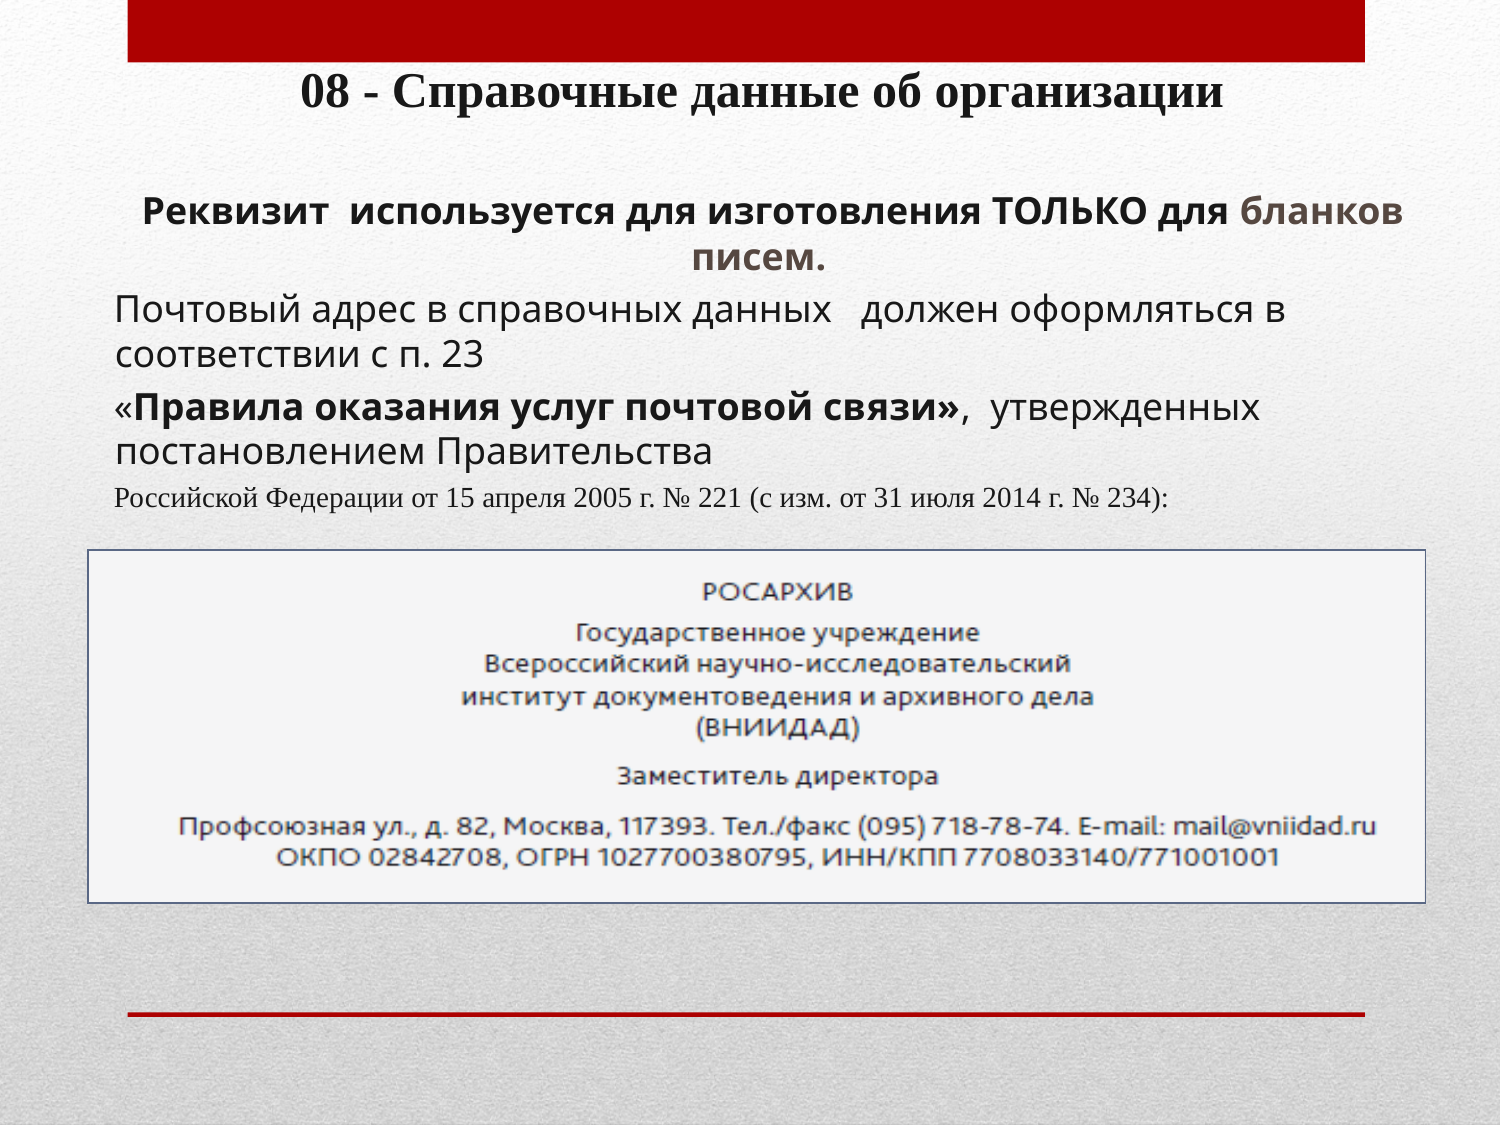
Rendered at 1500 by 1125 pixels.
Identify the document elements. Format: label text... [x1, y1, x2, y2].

picture [87, 549, 1426, 903]
list 08 - Справочные данные об организации Реквизит используется для изготовления ТОЛЬКО для бланков писем. Почтовый адрес в справочных данных должен оформляться в соответствии с п. 23 «Правила оказания услуг почтовой связи», утвержденных постановлением Правительства Российской Федерации от 15 апреля 2005 г. № 221 (с изм. от 31 июля 2014 г. № 234): [70, 24, 1438, 715]
